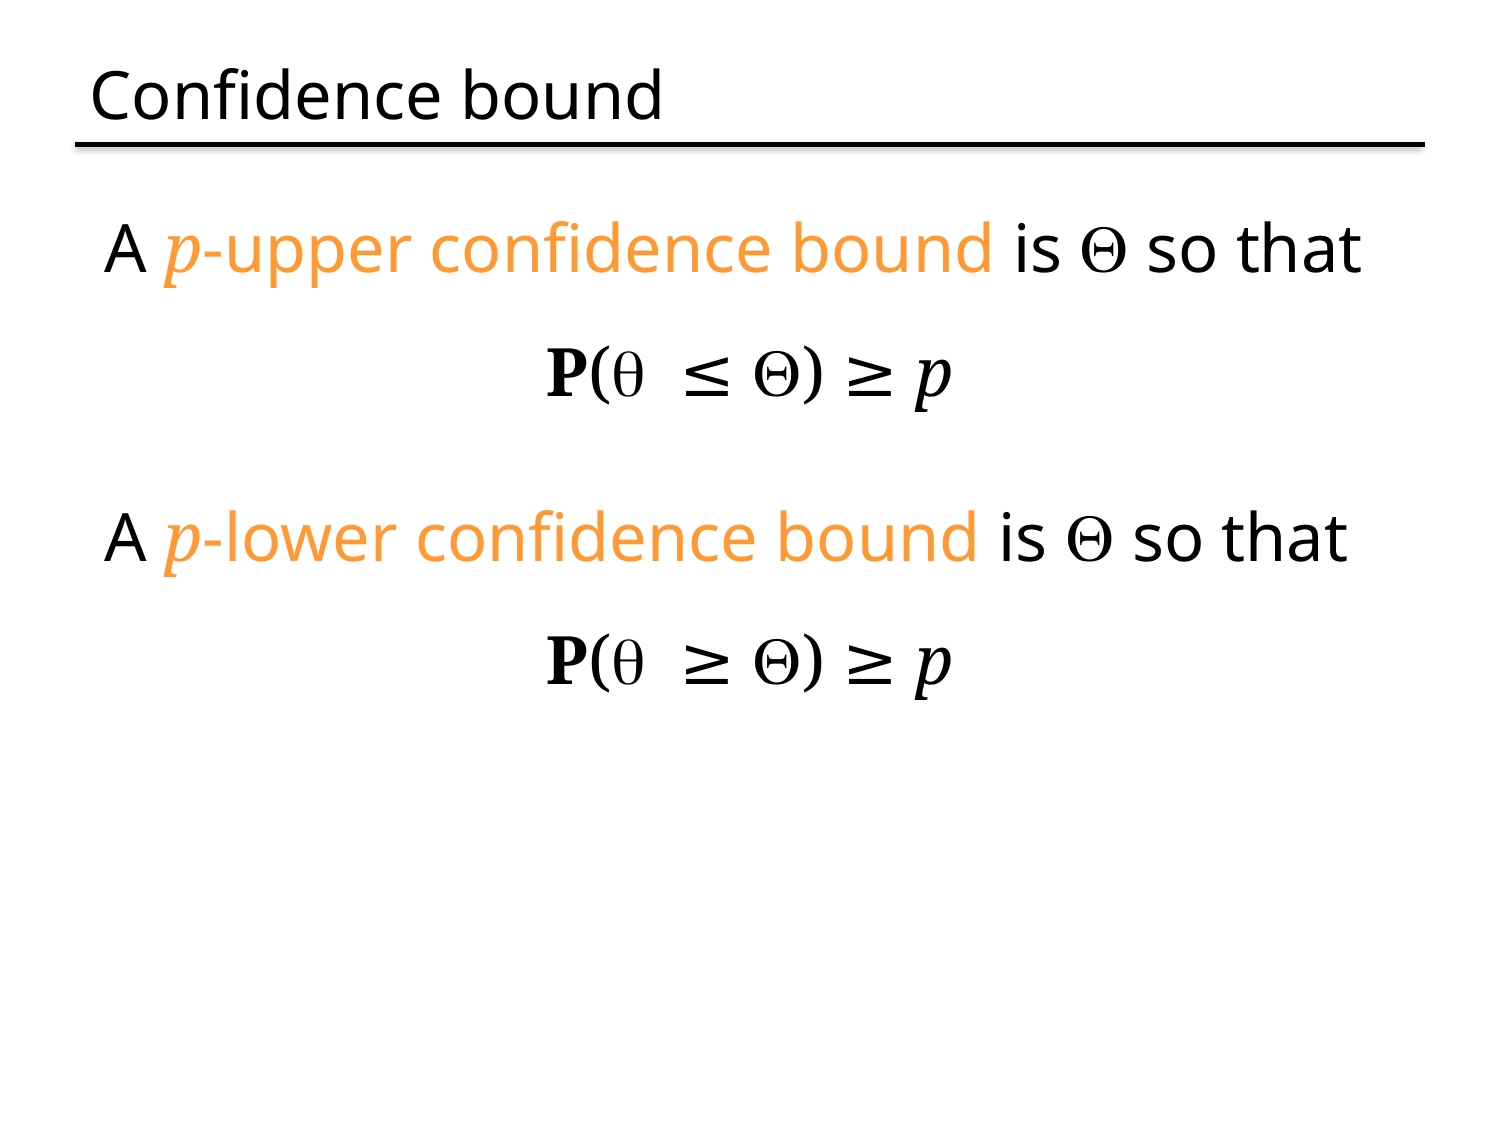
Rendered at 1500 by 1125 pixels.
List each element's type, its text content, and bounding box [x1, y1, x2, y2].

text_box P(q ≤ Q) ≥ p [531, 322, 969, 417]
text_box P(q ≥ Q) ≥ p [531, 610, 969, 706]
text_box A p-lower confidence bound is Q so that [89, 487, 1426, 582]
text_box A p-upper confidence bound is Q so that [89, 198, 1426, 294]
title Confidence bound [75, 45, 1425, 145]
